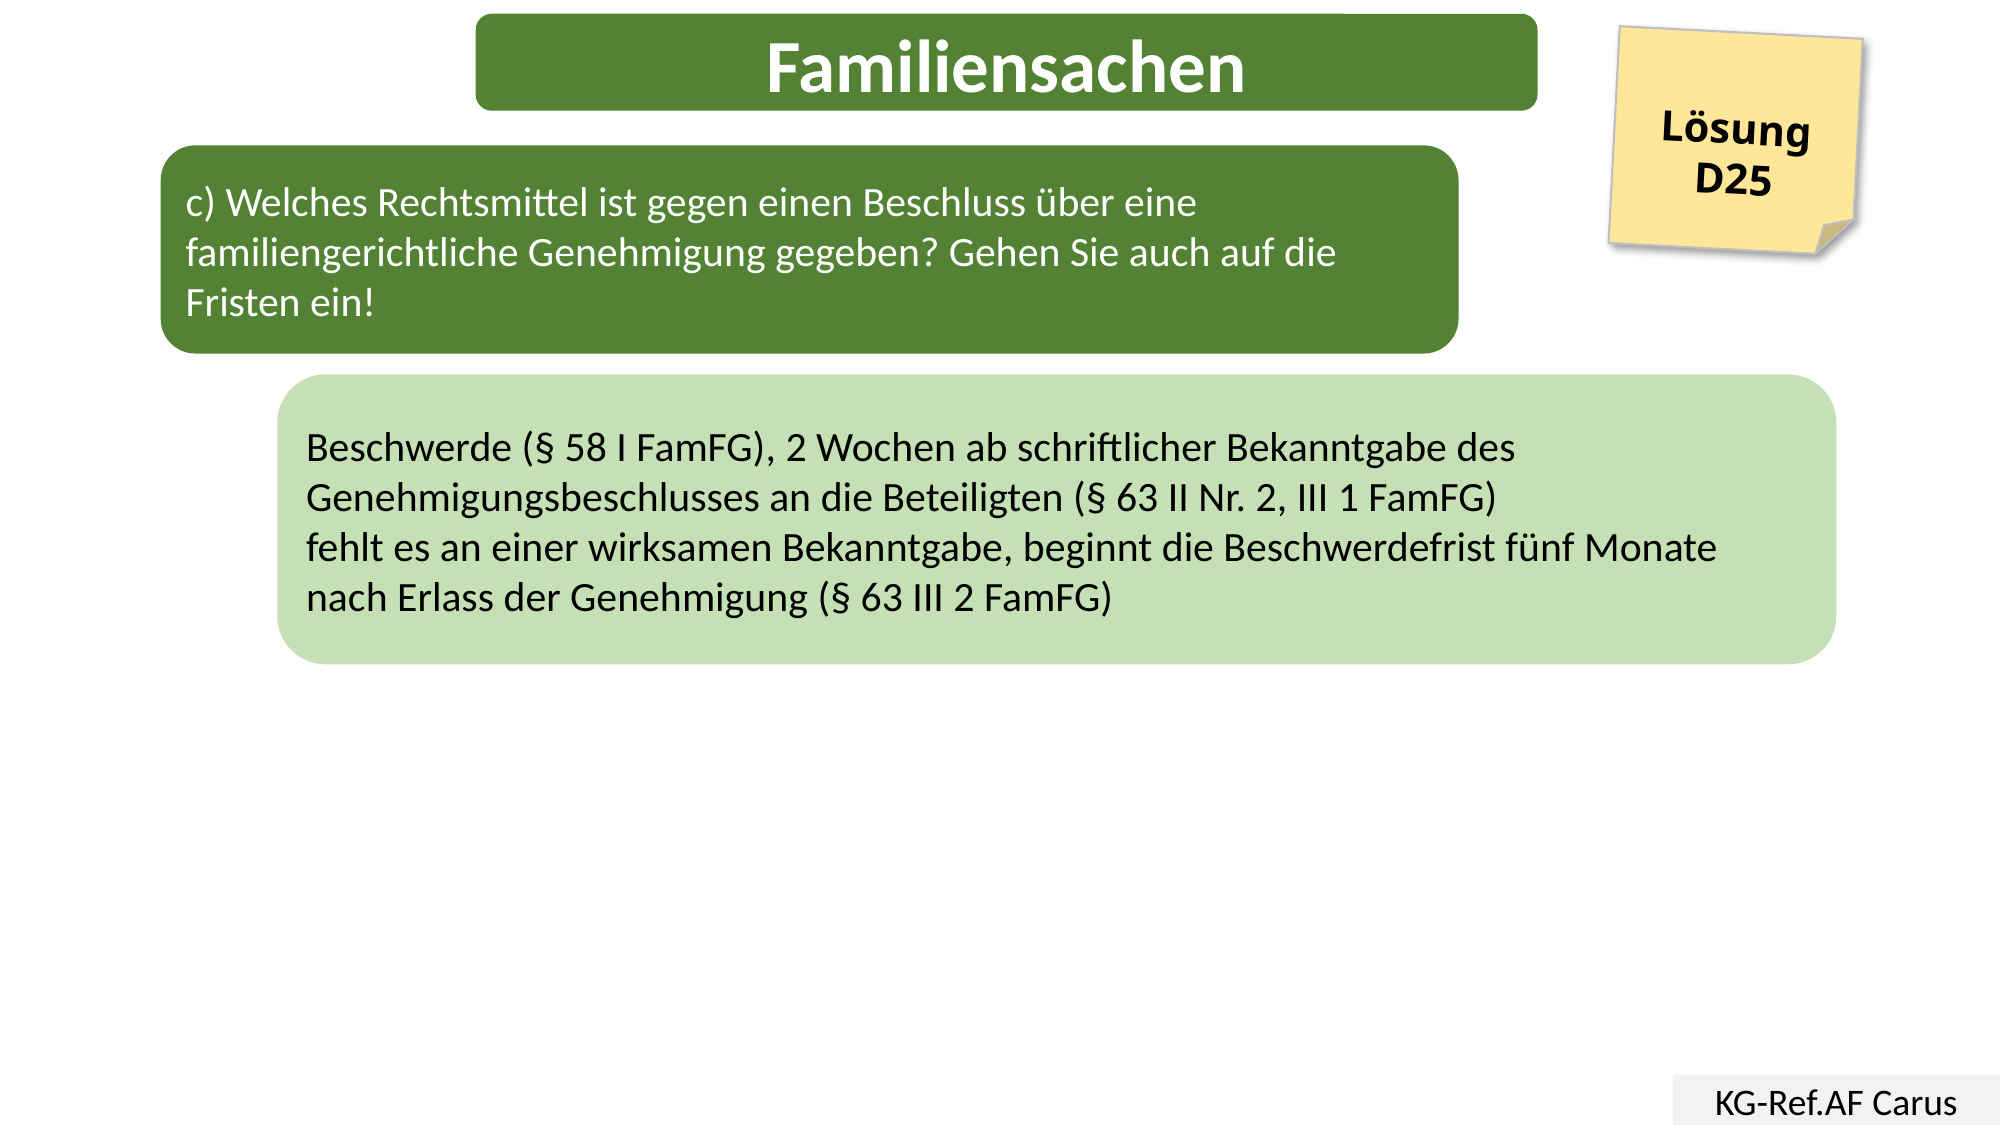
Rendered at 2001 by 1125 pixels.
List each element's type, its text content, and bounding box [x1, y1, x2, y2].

text_box KG-Ref.AF Carus [1672, 1074, 2000, 1125]
text_box c) Welches Rechtsmittel ist gegen einen Beschluss über eine familiengerichtliche Genehmigung gegeben? Gehen Sie auch auf die Fristen ein! [159, 144, 1460, 355]
text_box Familiensachen [474, 12, 1539, 112]
text_box Lösung D25 [1607, 25, 1864, 255]
text_box Beschwerde (§ 58 I FamFG), 2 Wochen ab schriftlicher Bekanntgabe des Genehmigungsbeschlusses an die Beteiligten (§ 63 II Nr. 2, III 1 FamFG) fehlt es an einer wirksamen Bekanntgabe, beginnt die Beschwerdefrist fünf Monate nach Erlass der Genehmigung (§ 63 III 2 FamFG) [276, 373, 1838, 666]
